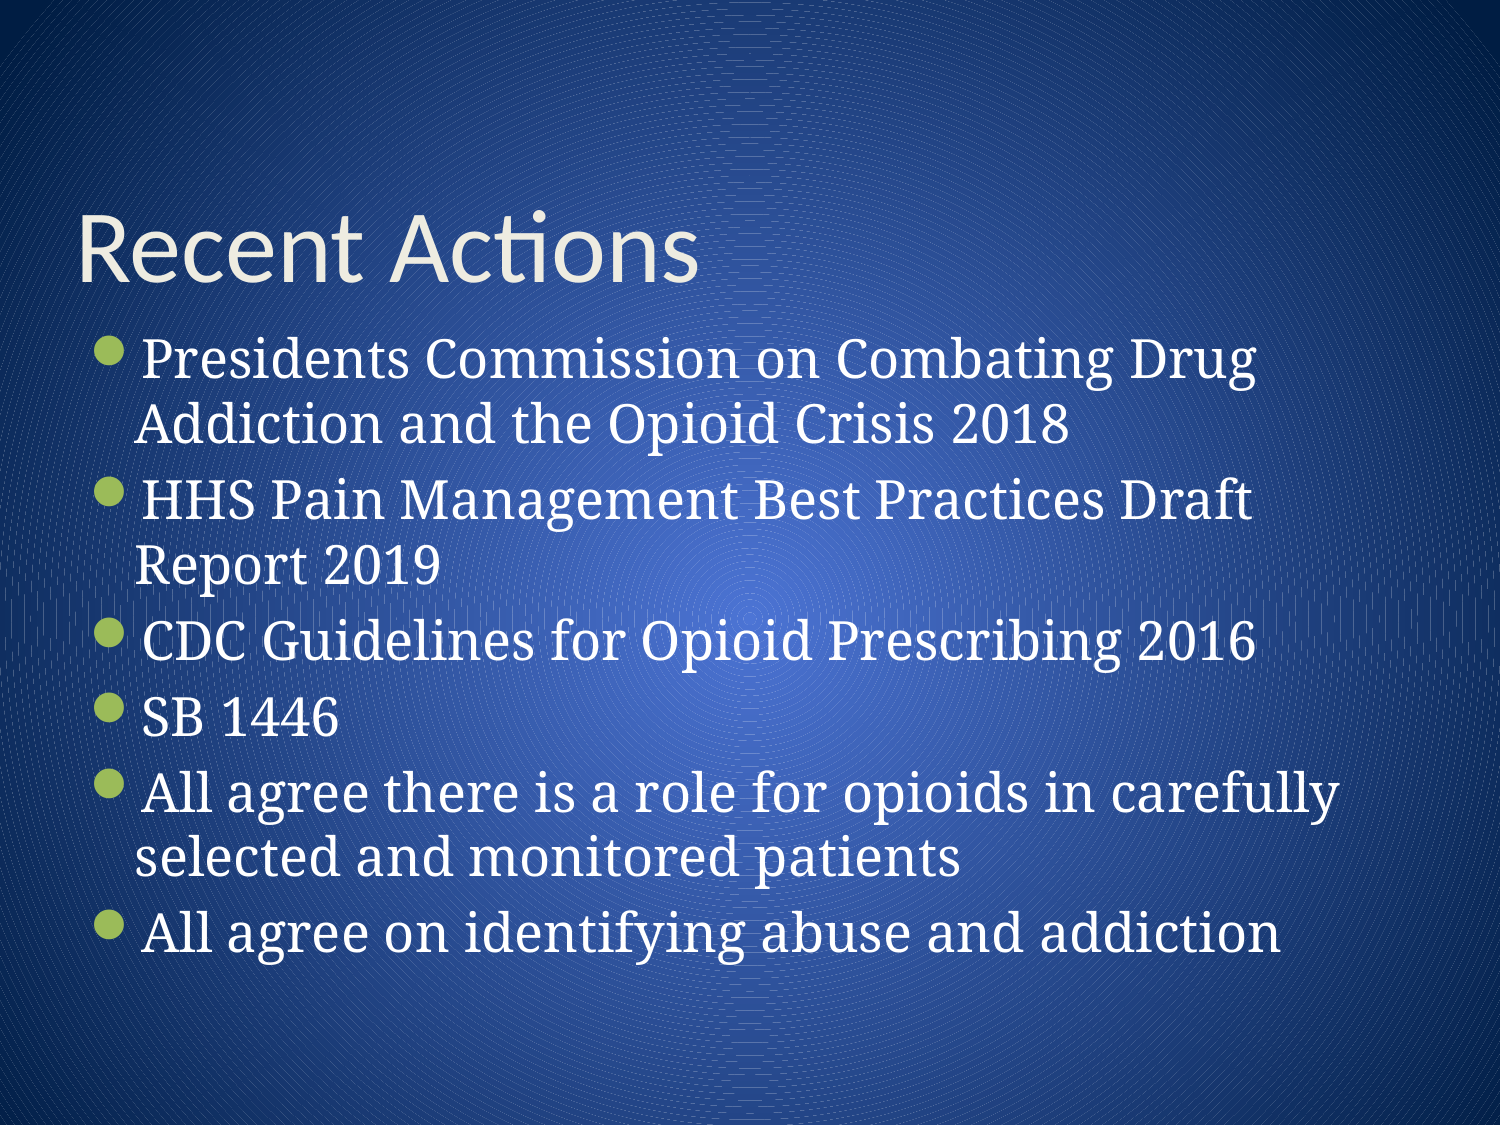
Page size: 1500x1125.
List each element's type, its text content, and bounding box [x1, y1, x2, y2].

title Recent Actions [75, 115, 1425, 303]
list Presidents Commission on Combating Drug Addiction and the Opioid Crisis 2018 HHS Pain Management Best Practices Draft Report 2019 CDC Guidelines for Opioid Prescribing 2016 SB 1446 All agree there is a role for opioids in carefully selected and monitored patients All agree on identifying abuse and addiction [75, 317, 1425, 1038]
